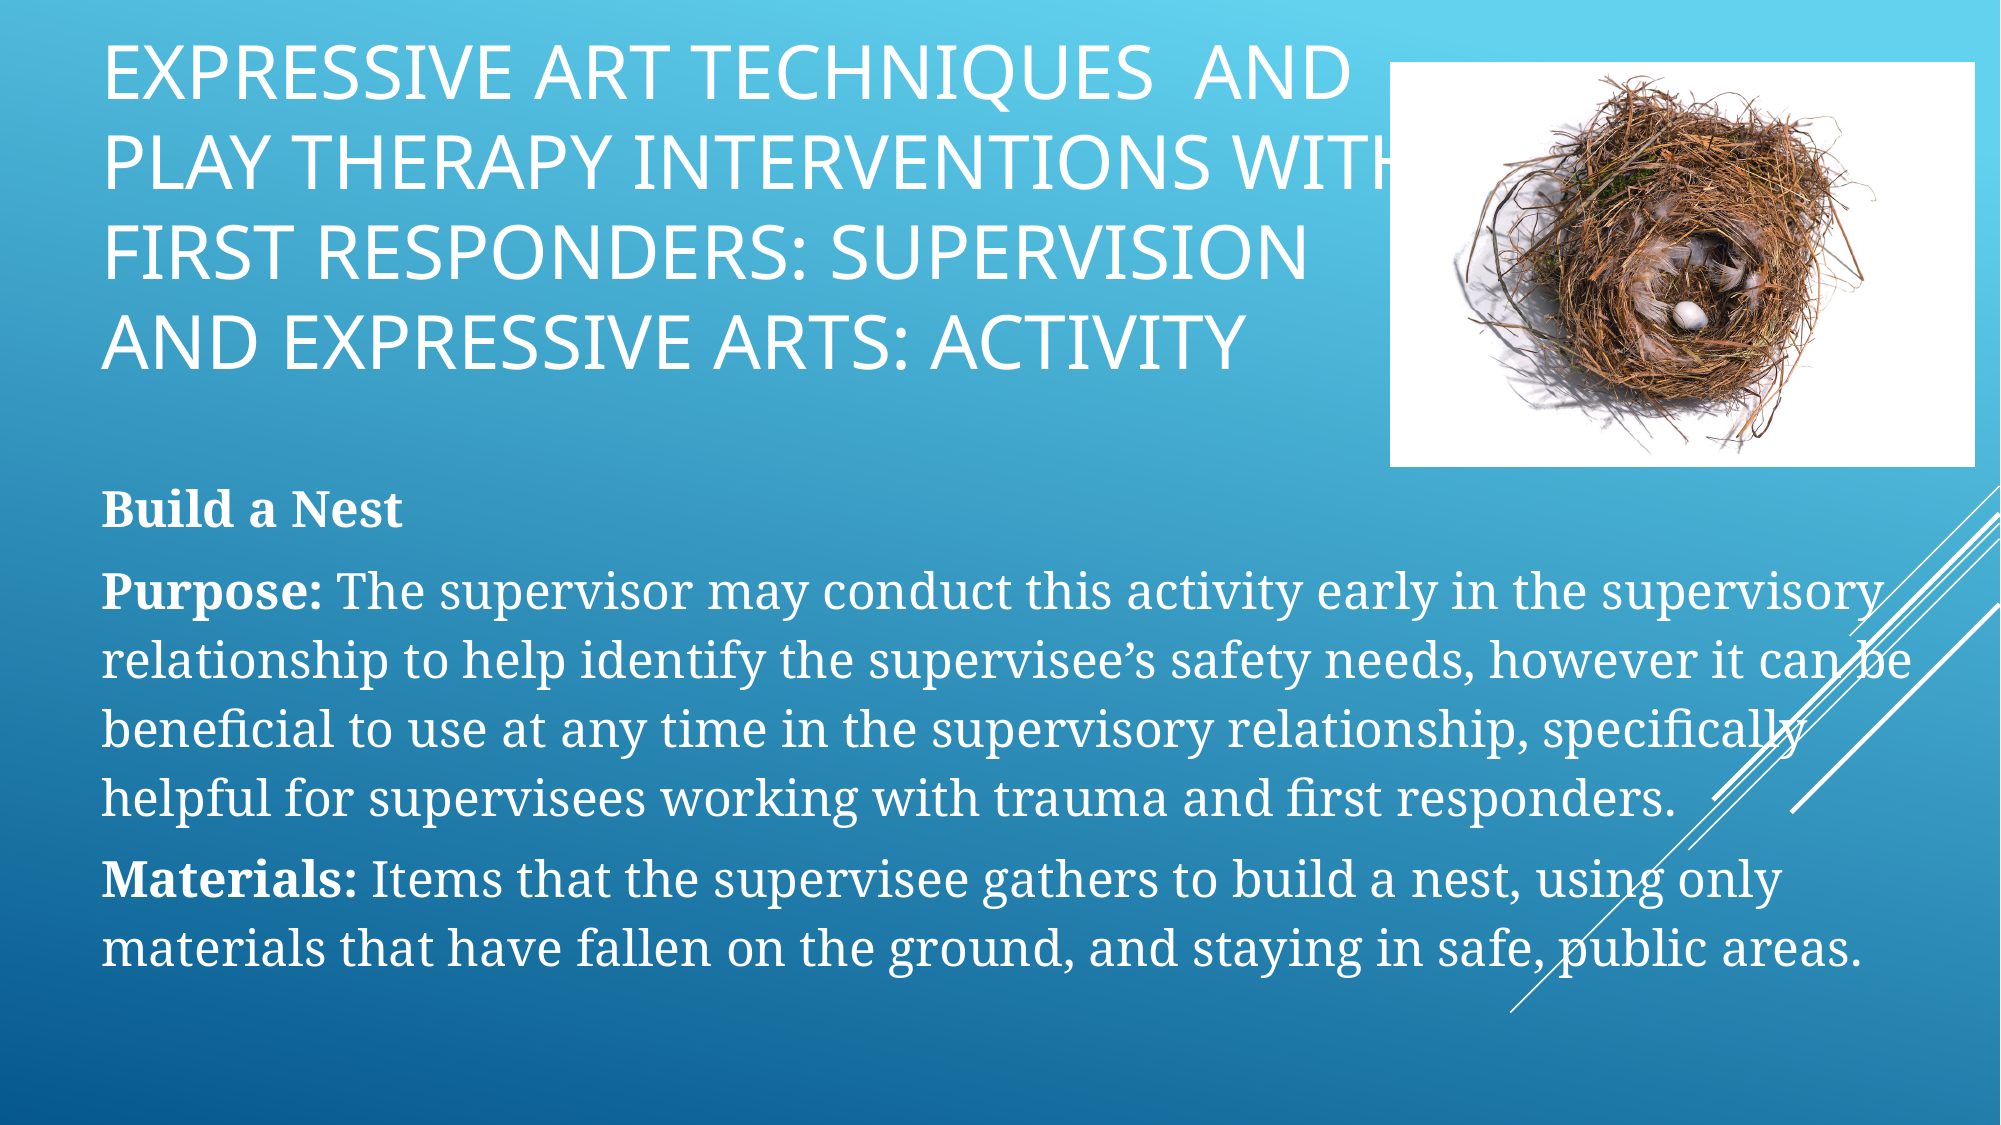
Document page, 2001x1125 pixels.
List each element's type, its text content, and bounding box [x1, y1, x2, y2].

title EXPRESSIVE ART TECHNIQUES AND PLAY THERAPY INTERVENTIONS WITH FIRST RESPONDERS: SUPERVISION AND EXPRESSIVE ARTS: ACTIVITY [86, 16, 1459, 393]
picture [1390, 62, 1976, 467]
list Build a Nest Purpose: The supervisor may conduct this activity early in the supervisory relationship to help identify the supervisee’s safety needs, however it can be beneficial to use at any time in the supervisory relationship, specifically helpful for supervisees working with trauma and first responders. Materials: Items that the supervisee gathers to build a nest, using only materials that have fallen on the ground, and staying in safe, public areas. [86, 393, 2000, 1125]
